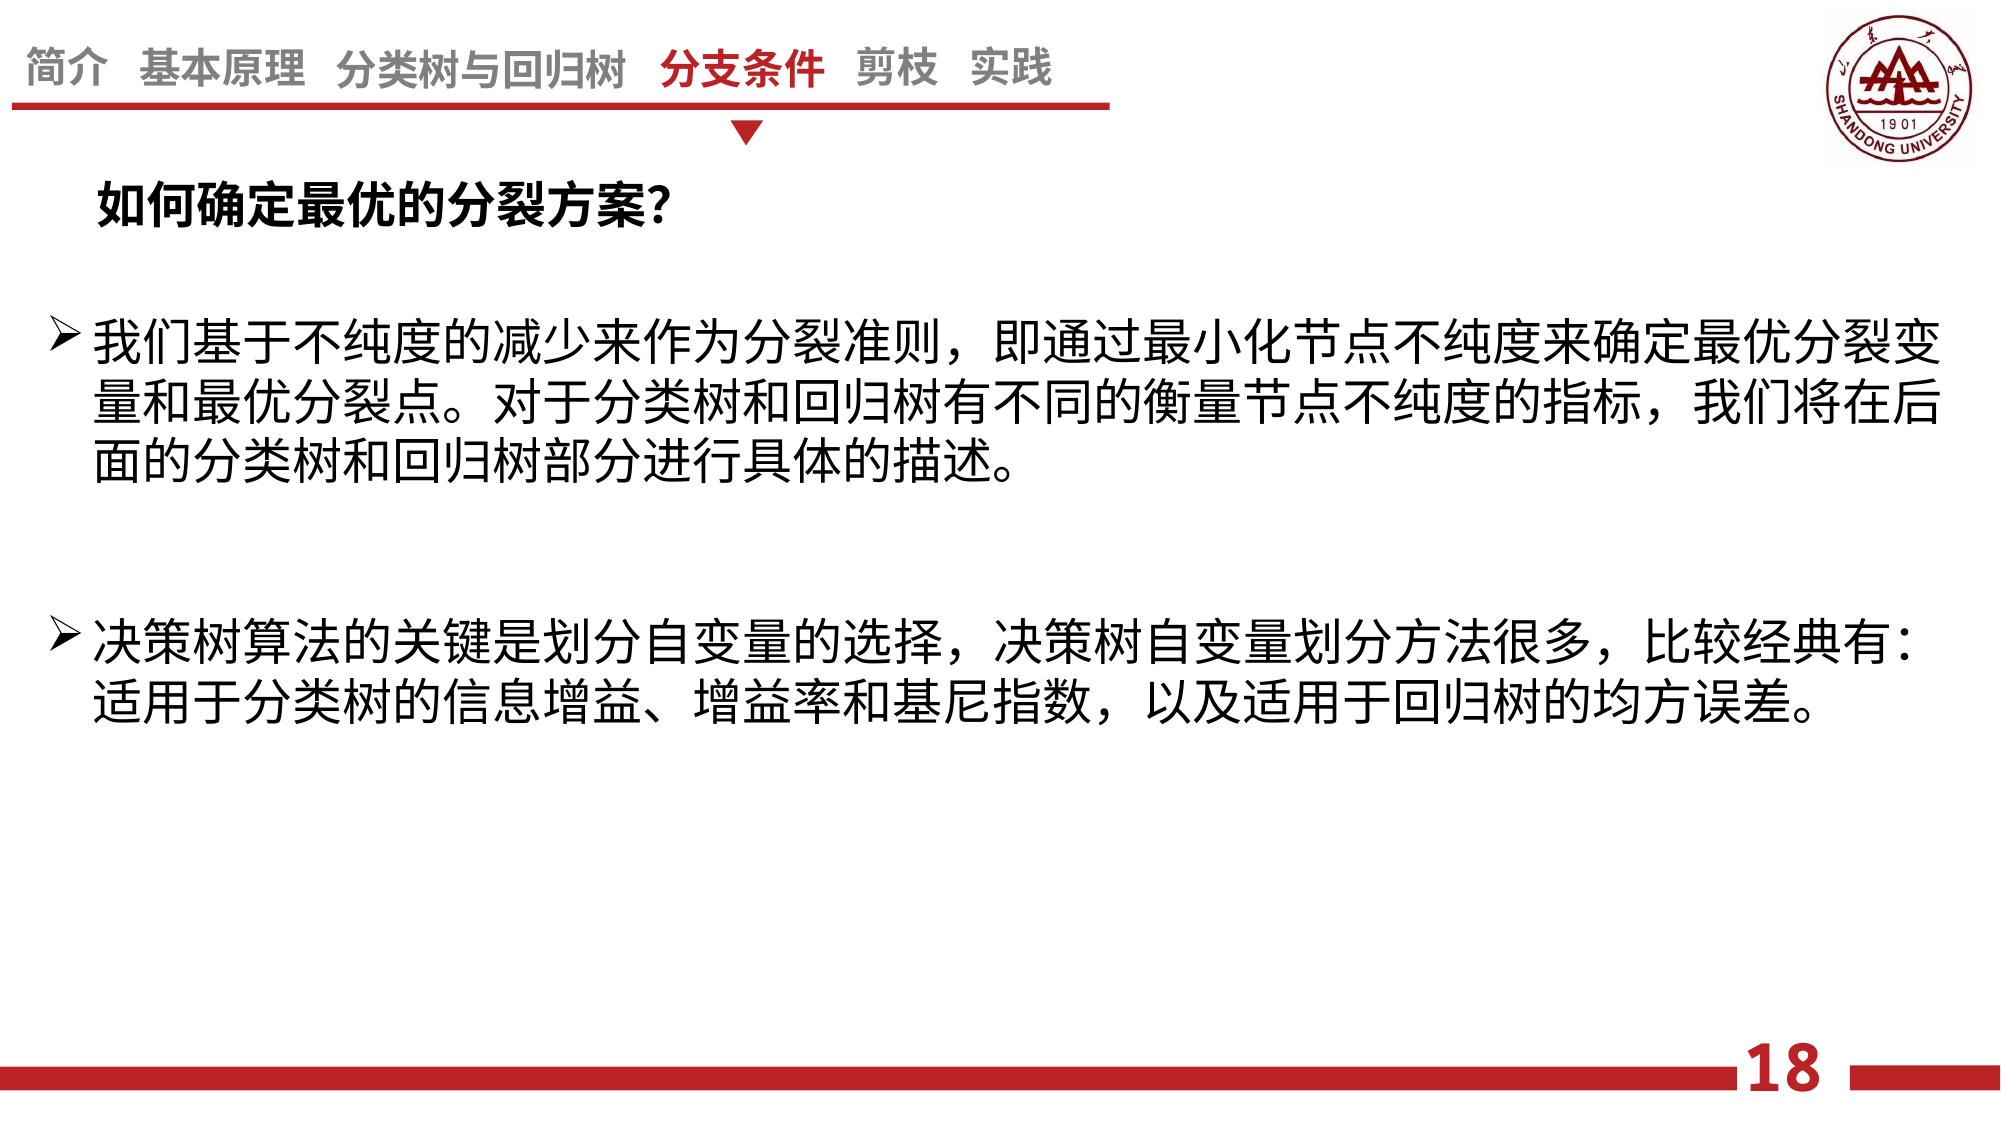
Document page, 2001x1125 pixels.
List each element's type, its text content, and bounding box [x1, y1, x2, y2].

text_box 如何确定最优的分裂方案？ [81, 166, 1807, 241]
text_box 我们基于不纯度的减少来作为分裂准则，即通过最小化节点不纯度来确定最优分裂变量和最优分裂点。对于分类树和回归树有不同的衡量节点不纯度的指标，我们将在后面的分类树和回归树部分进行具体的描述。 决策树算法的关键是划分自变量的选择，决策树自变量划分方法很多，比较经典有：适用于分类树的信息增益、增益率和基尼指数，以及适用于回归树的均方误差。 [31, 302, 1985, 848]
picture [1820, 9, 1977, 167]
